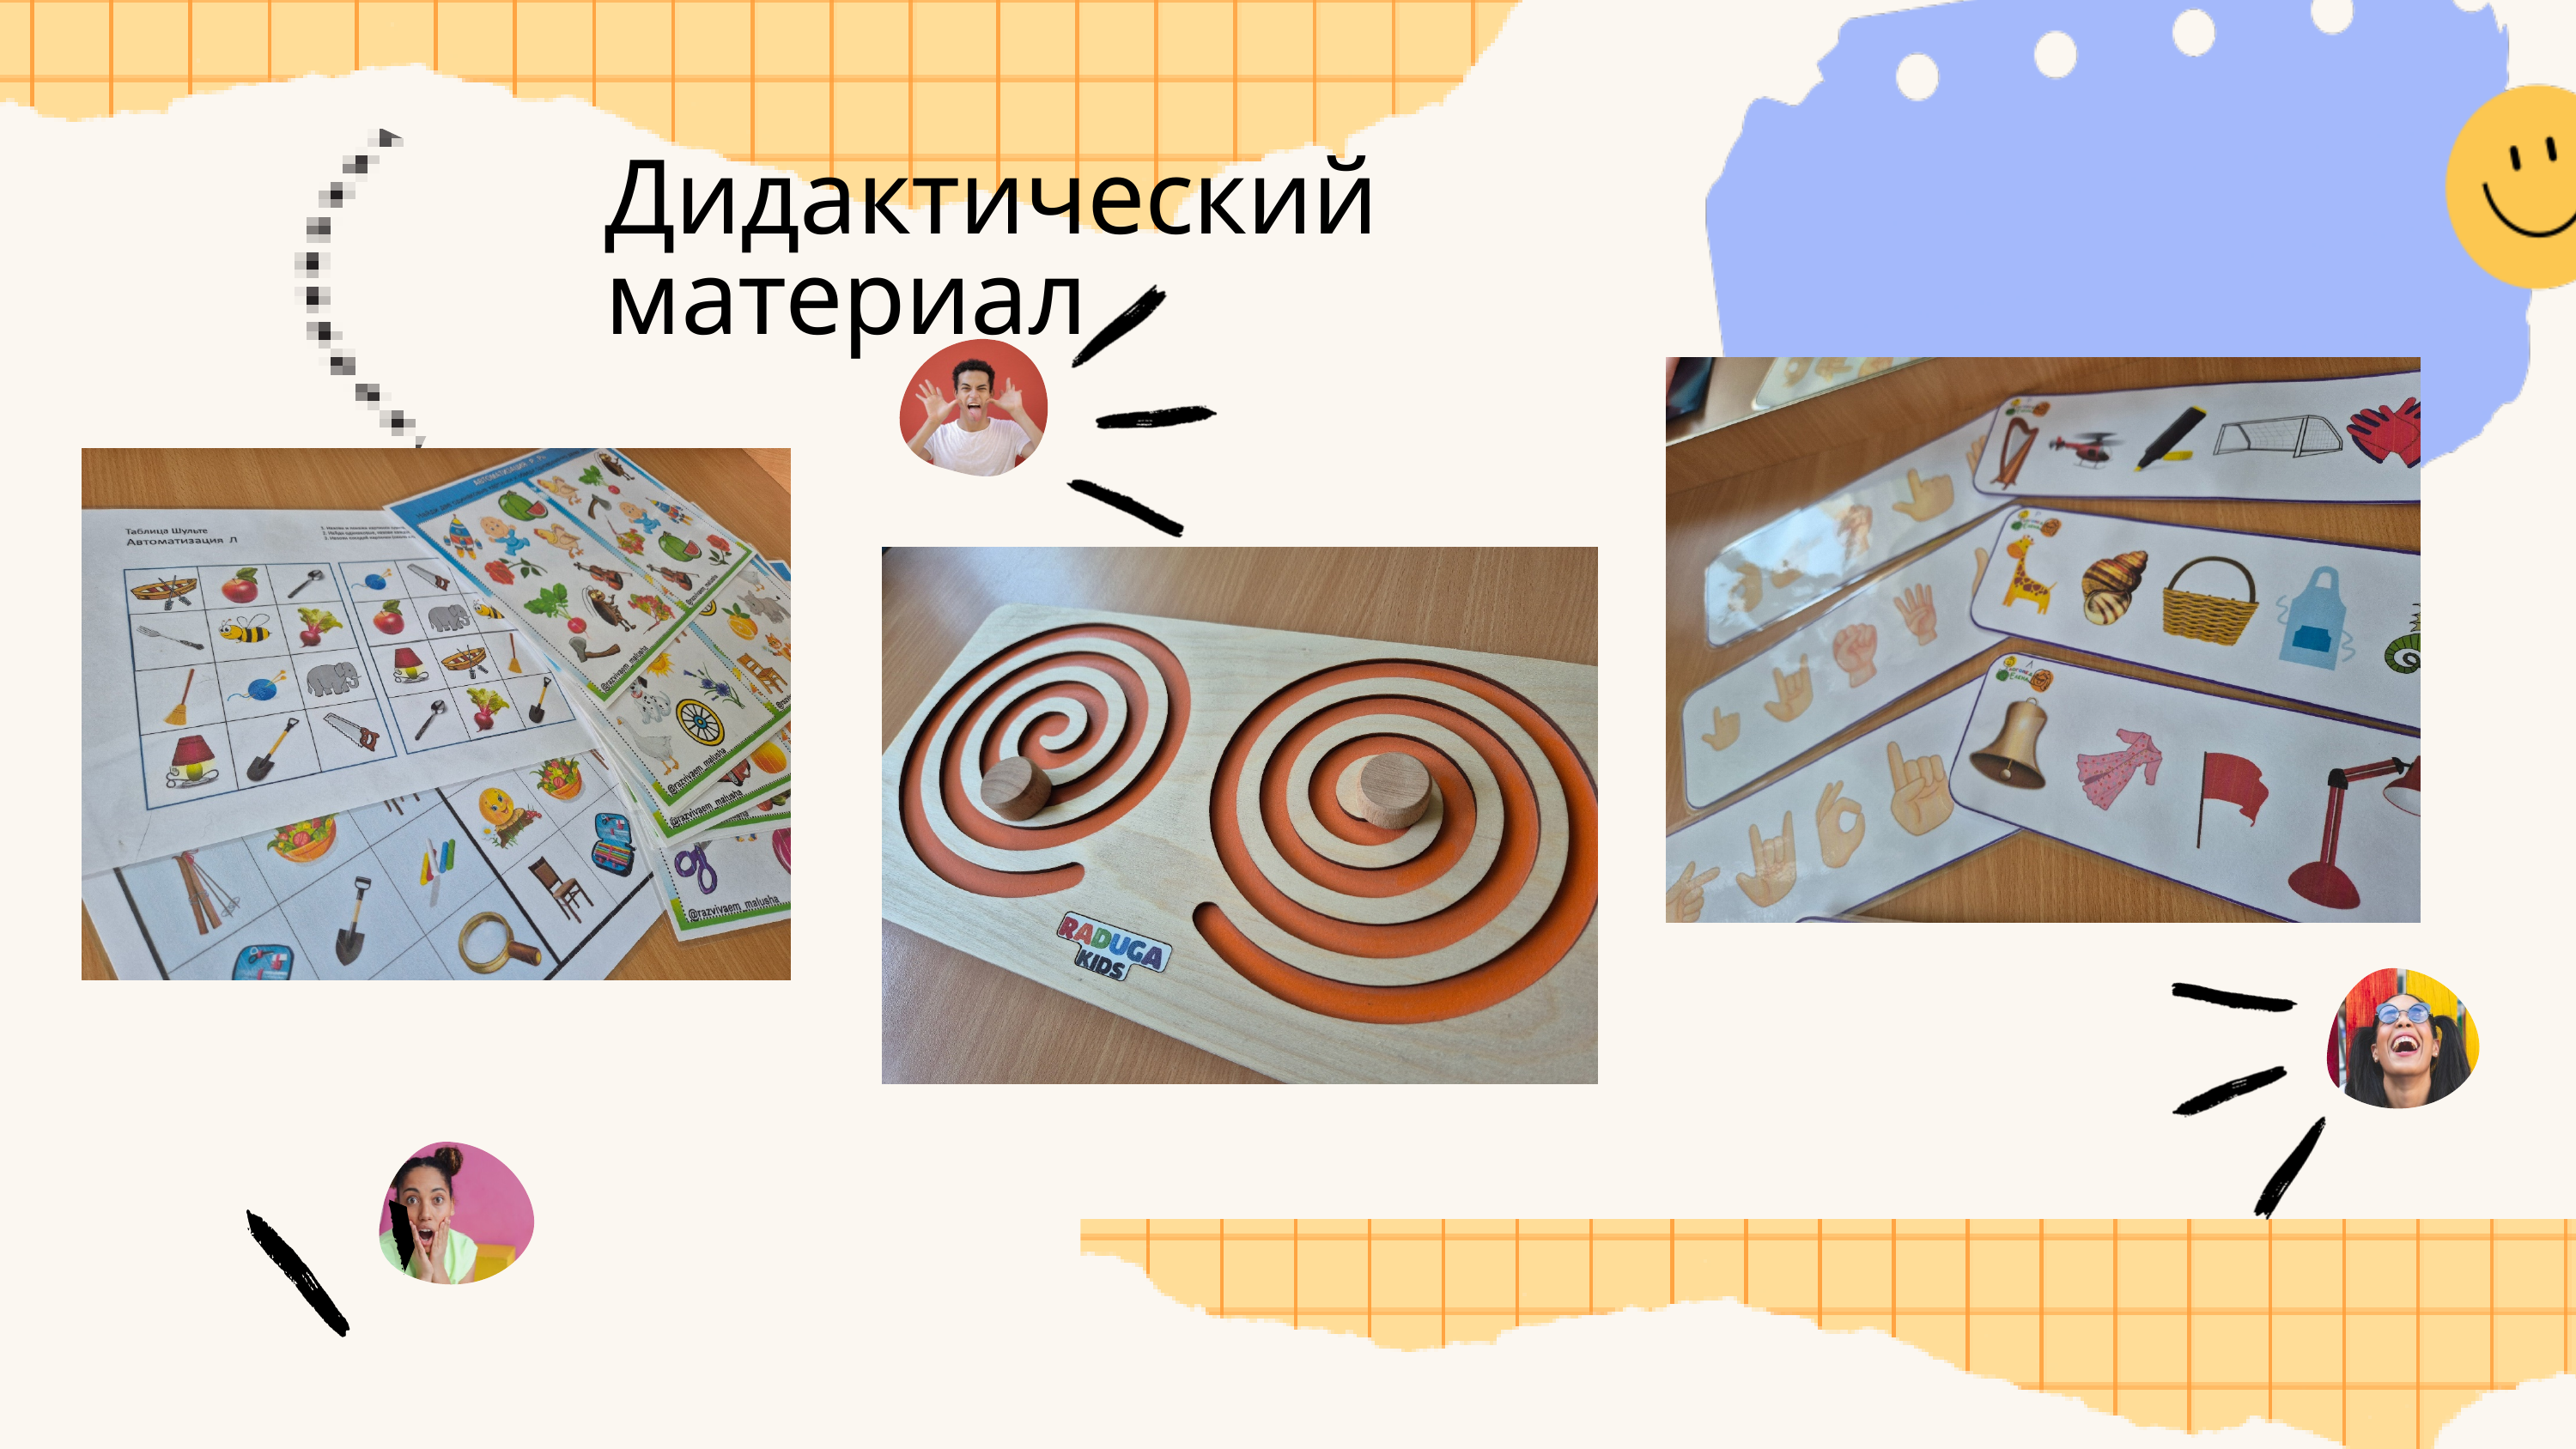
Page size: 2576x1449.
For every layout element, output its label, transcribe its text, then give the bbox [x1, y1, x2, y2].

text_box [2369, 972, 2482, 1122]
picture [428, 1142, 470, 1145]
picture [1666, 357, 2421, 924]
text_box [167, 1143, 392, 1414]
text_box [0, 0, 1558, 233]
picture [2374, 967, 2417, 972]
picture [881, 250, 1599, 1084]
text_box Дидактический материал [605, 153, 1704, 355]
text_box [897, 328, 1017, 481]
picture [82, 448, 792, 980]
text_box [0, 51, 537, 626]
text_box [378, 1145, 538, 1299]
text_box [1080, 1219, 2576, 1449]
text_box [1671, 0, 2576, 738]
picture [2103, 956, 2365, 1228]
